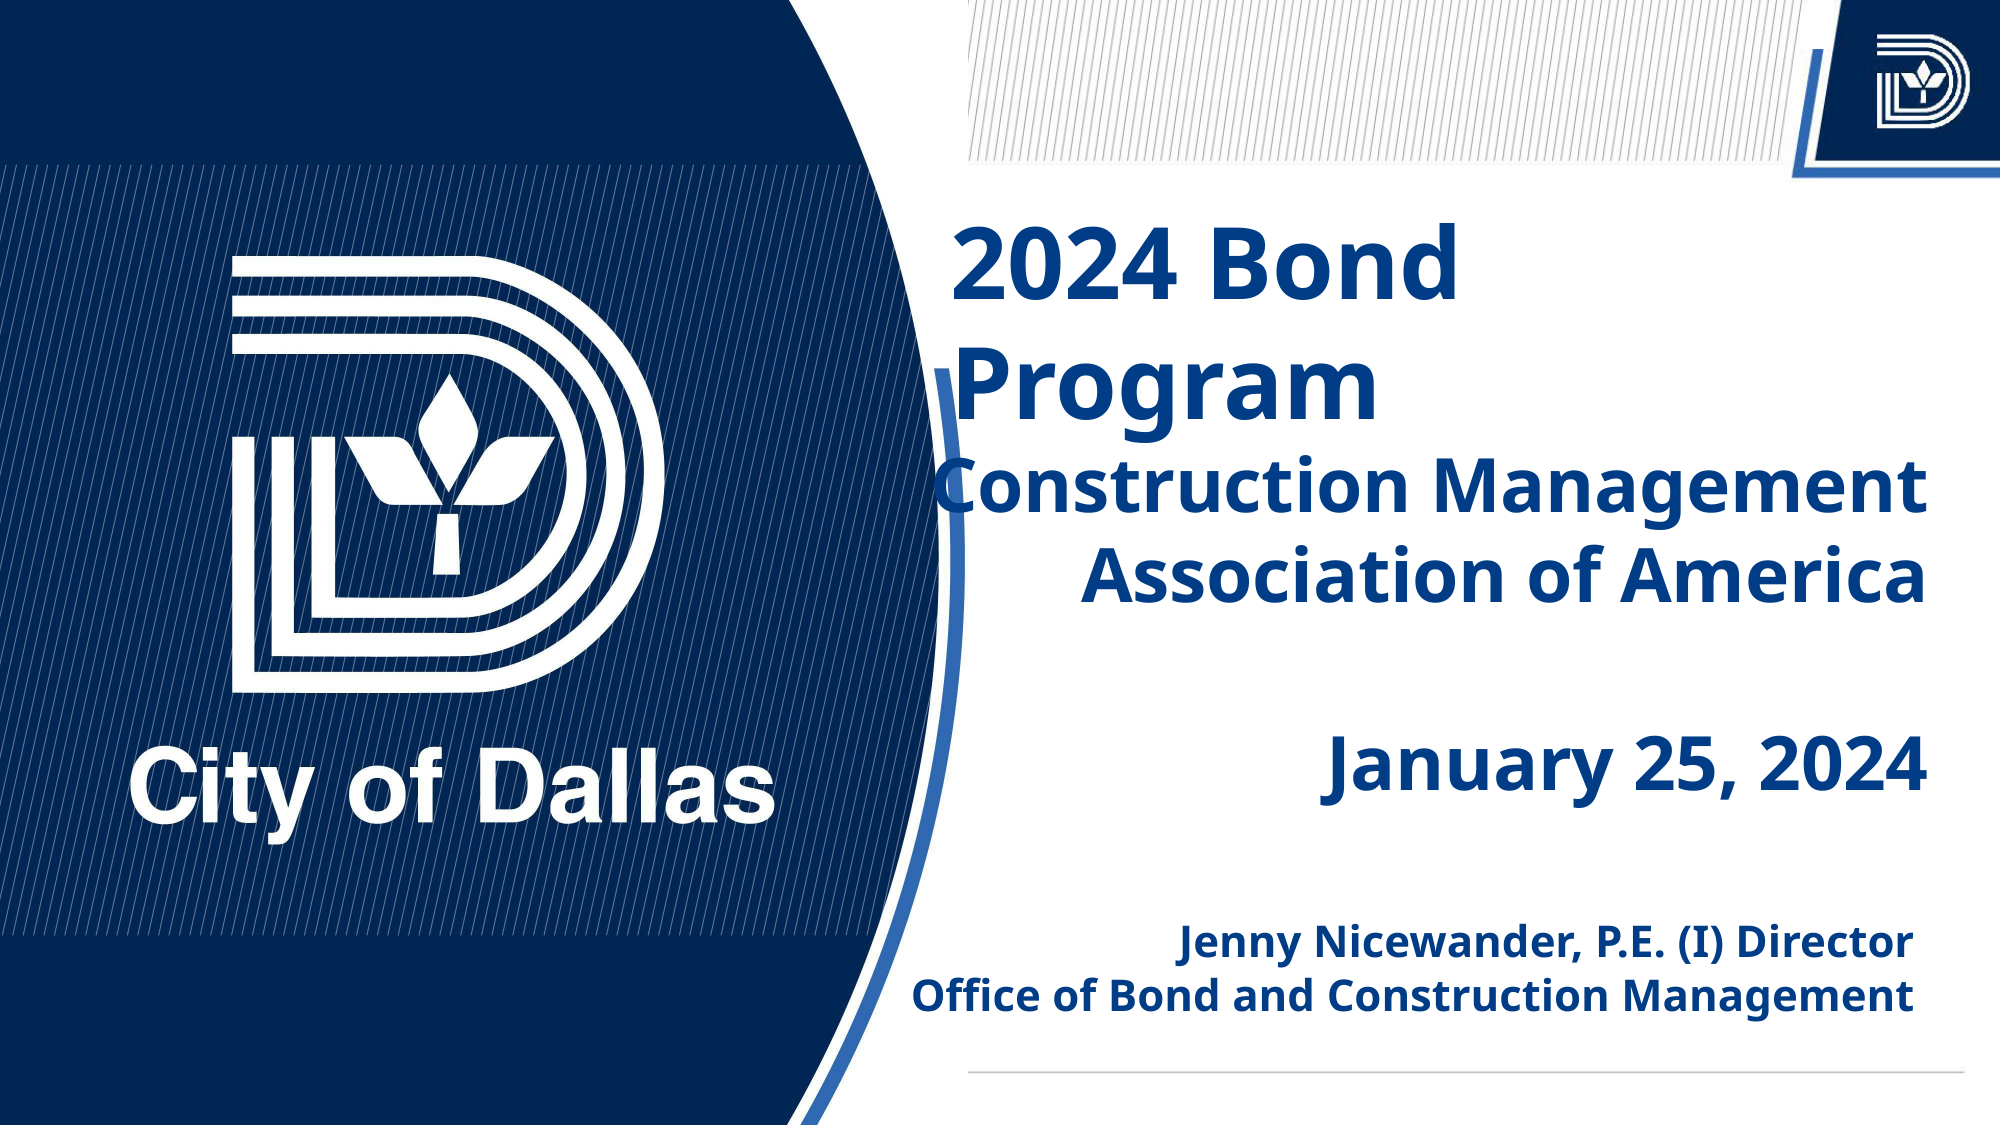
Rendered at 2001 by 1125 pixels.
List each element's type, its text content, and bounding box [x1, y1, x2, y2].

text_box Jenny Nicewander, P.E. (I) Director Office of Bond and Construction Management [973, 889, 1916, 1043]
text_box Construction Management Association of America January 25, 2024 [973, 339, 1930, 806]
picture [0, 0, 2000, 1125]
title 2024 Bond Program [973, 197, 1916, 339]
